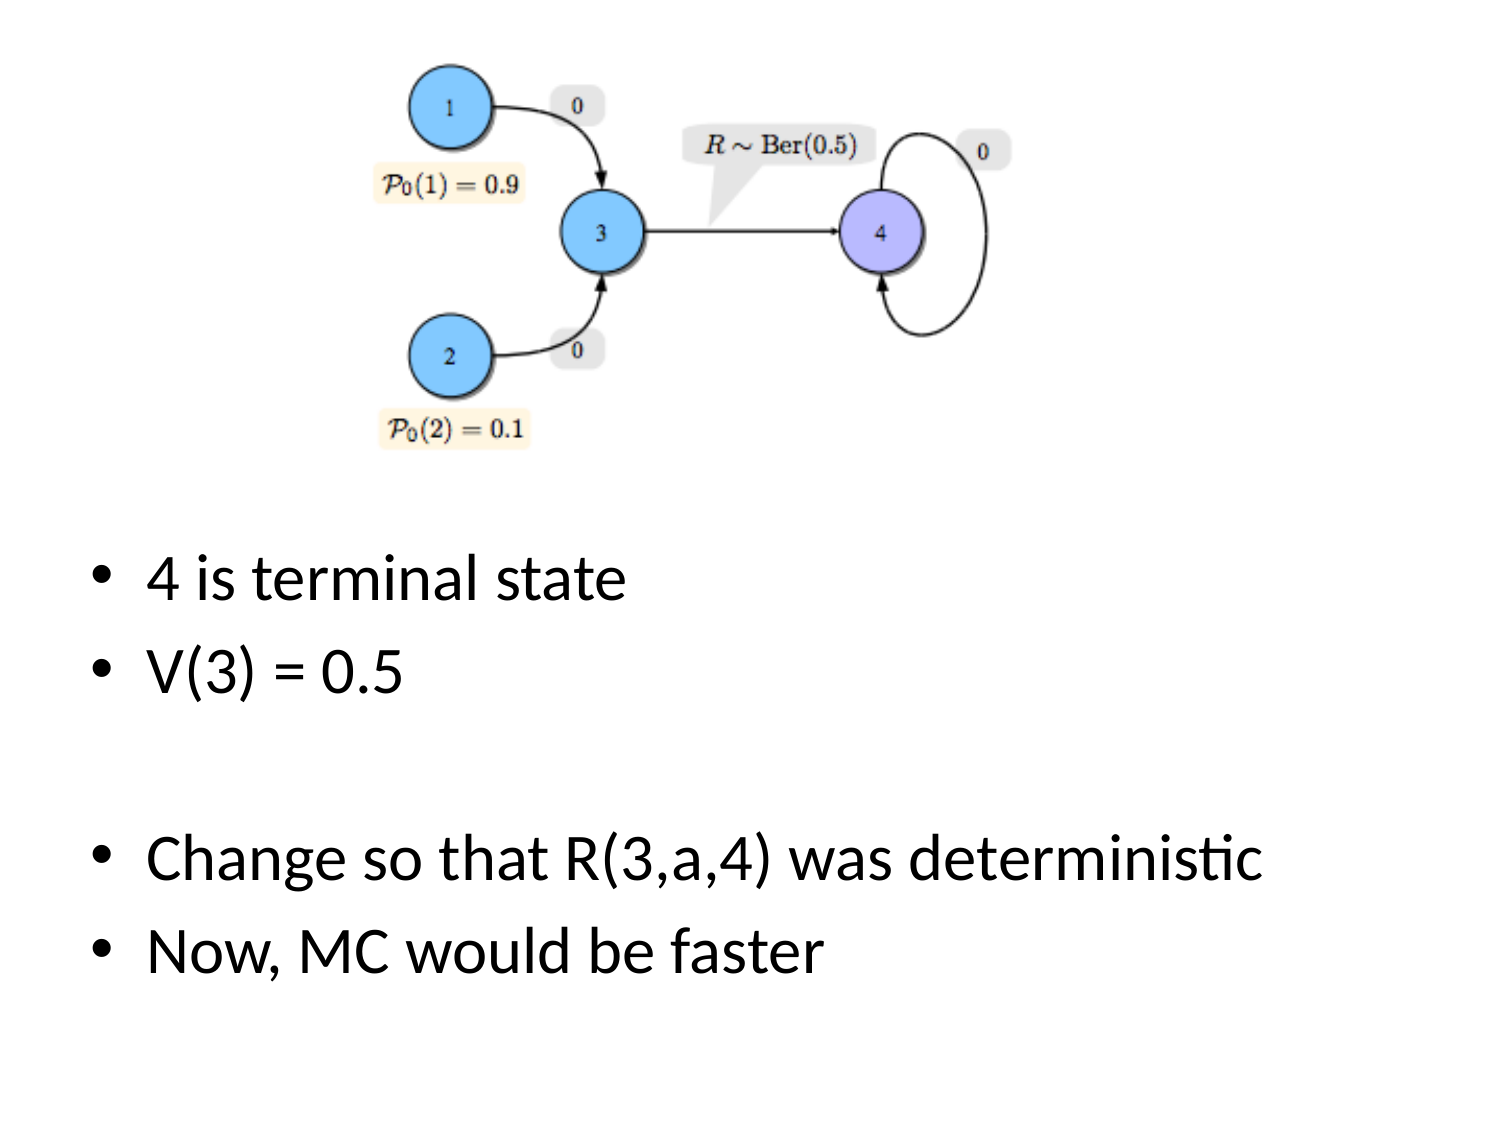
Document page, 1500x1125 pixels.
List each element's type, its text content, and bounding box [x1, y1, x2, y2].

picture [307, 10, 1071, 486]
list 4 is terminal state V(3) = 0.5 Change so that R(3,a,4) was deterministic Now, MC would be faster [75, 525, 1425, 1005]
